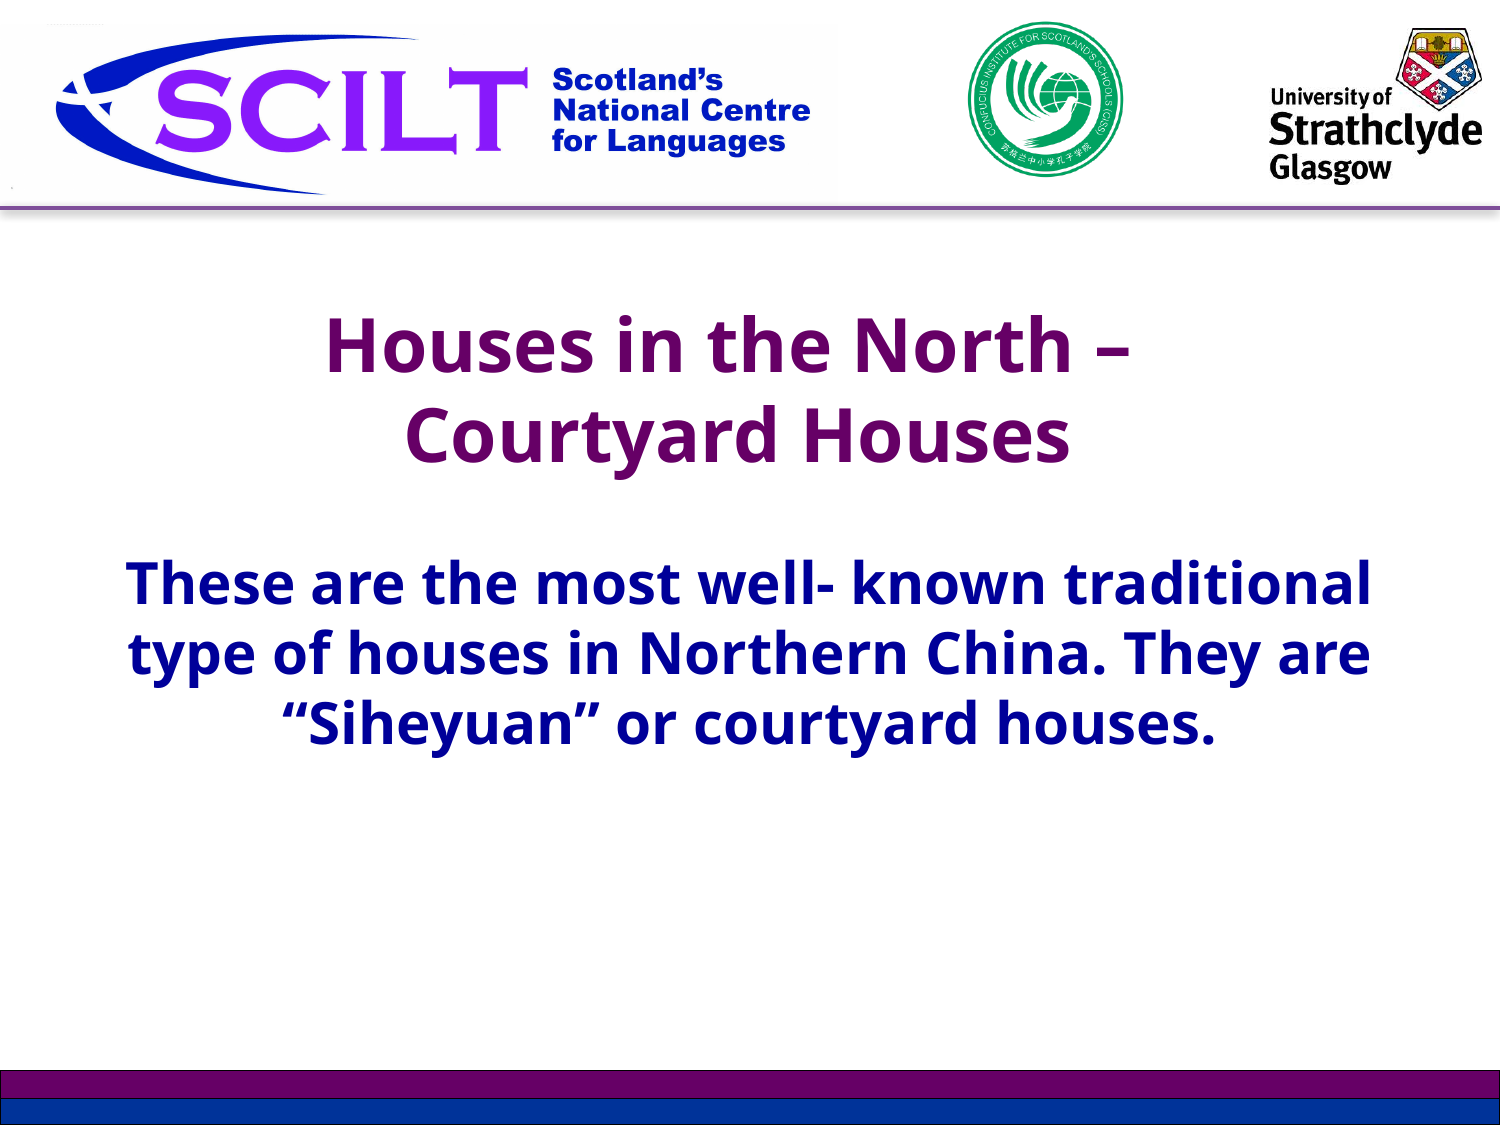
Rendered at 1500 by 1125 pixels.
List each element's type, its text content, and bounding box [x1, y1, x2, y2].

title Houses in the North – Courtyard Houses [100, 266, 1376, 509]
picture [1269, 28, 1482, 185]
picture [0, 24, 838, 205]
picture [950, 3, 1140, 193]
subtitle These are the most well- known traditional type of houses in Northern China. They are “Siheyuan” or courtyard houses. [100, 538, 1400, 906]
